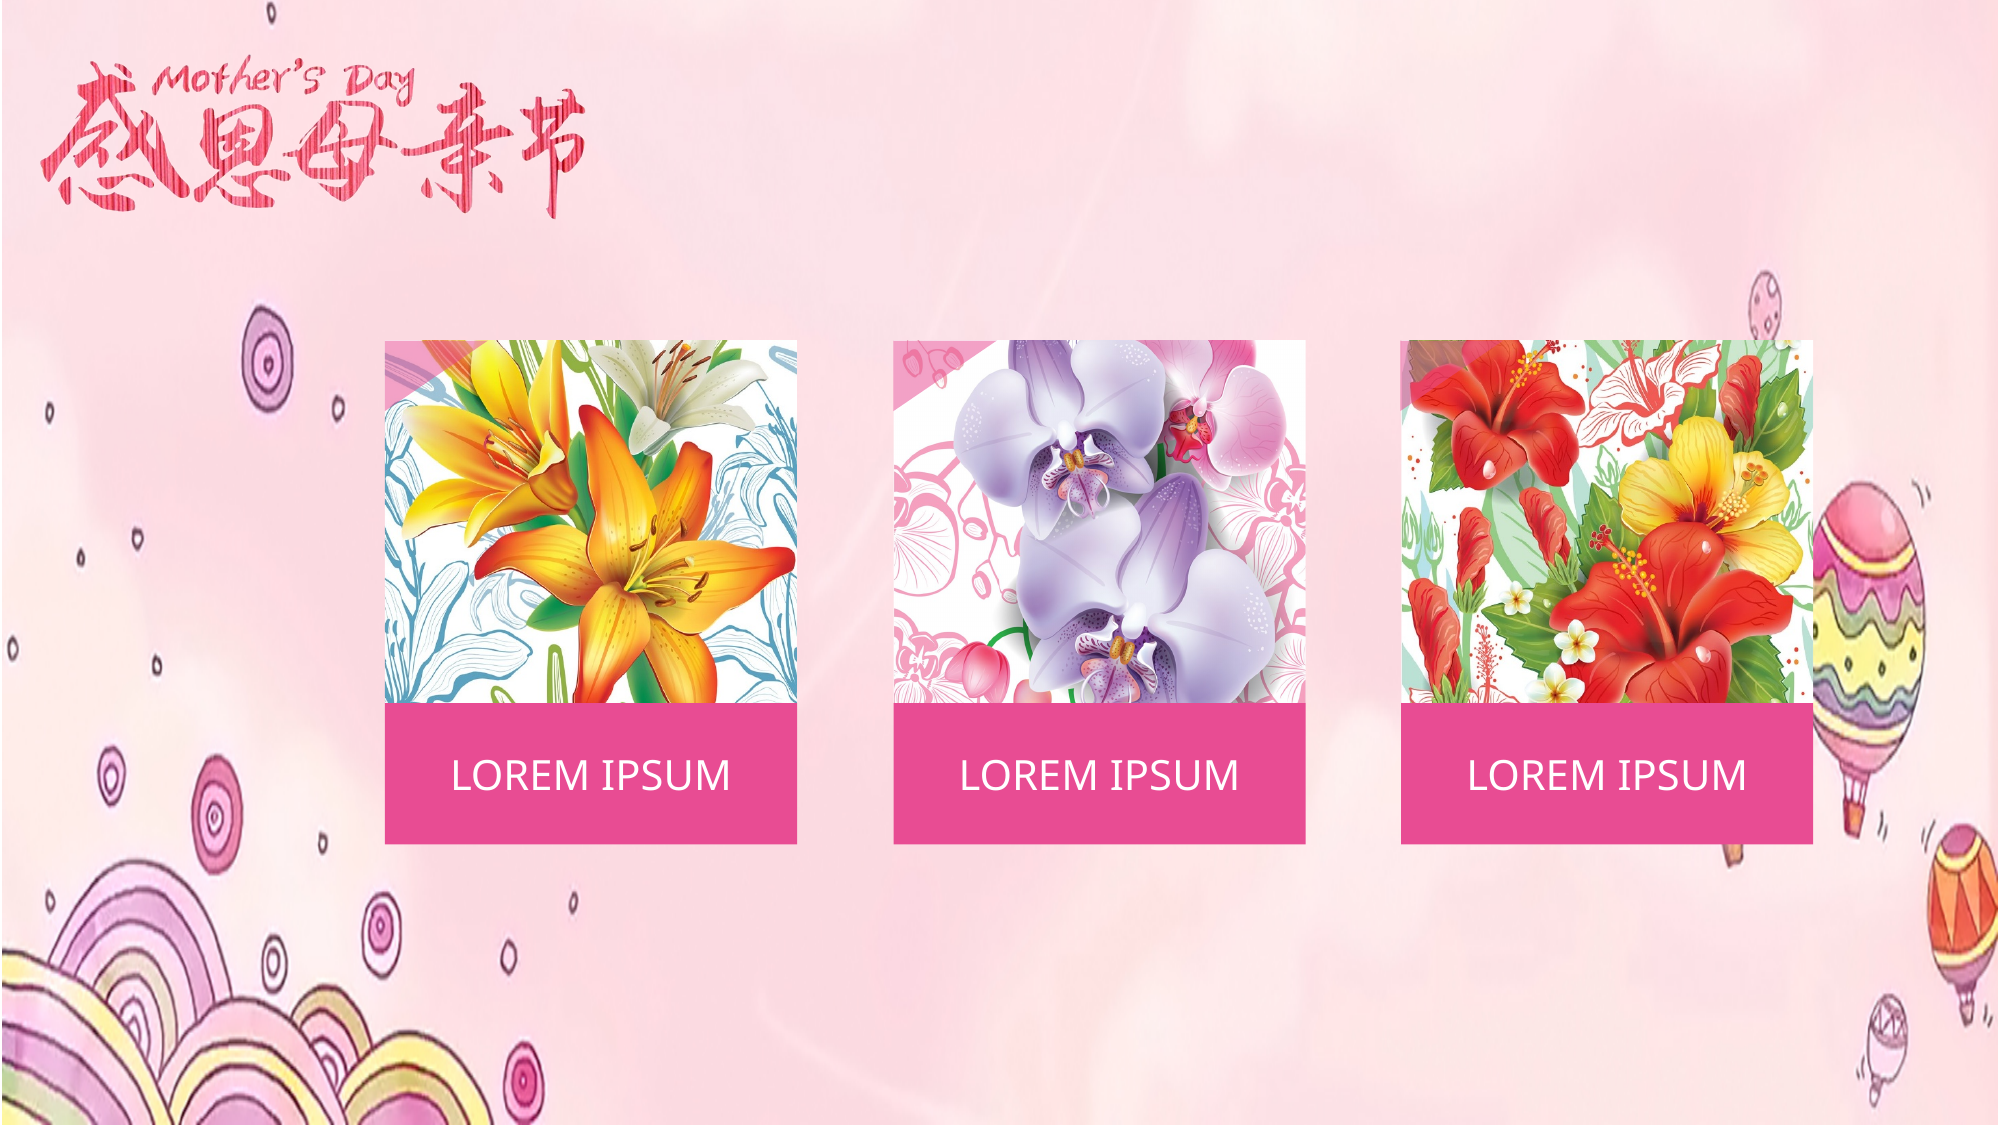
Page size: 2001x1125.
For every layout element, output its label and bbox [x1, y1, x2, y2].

text_box [384, 340, 1814, 845]
picture [0, 0, 1998, 1125]
